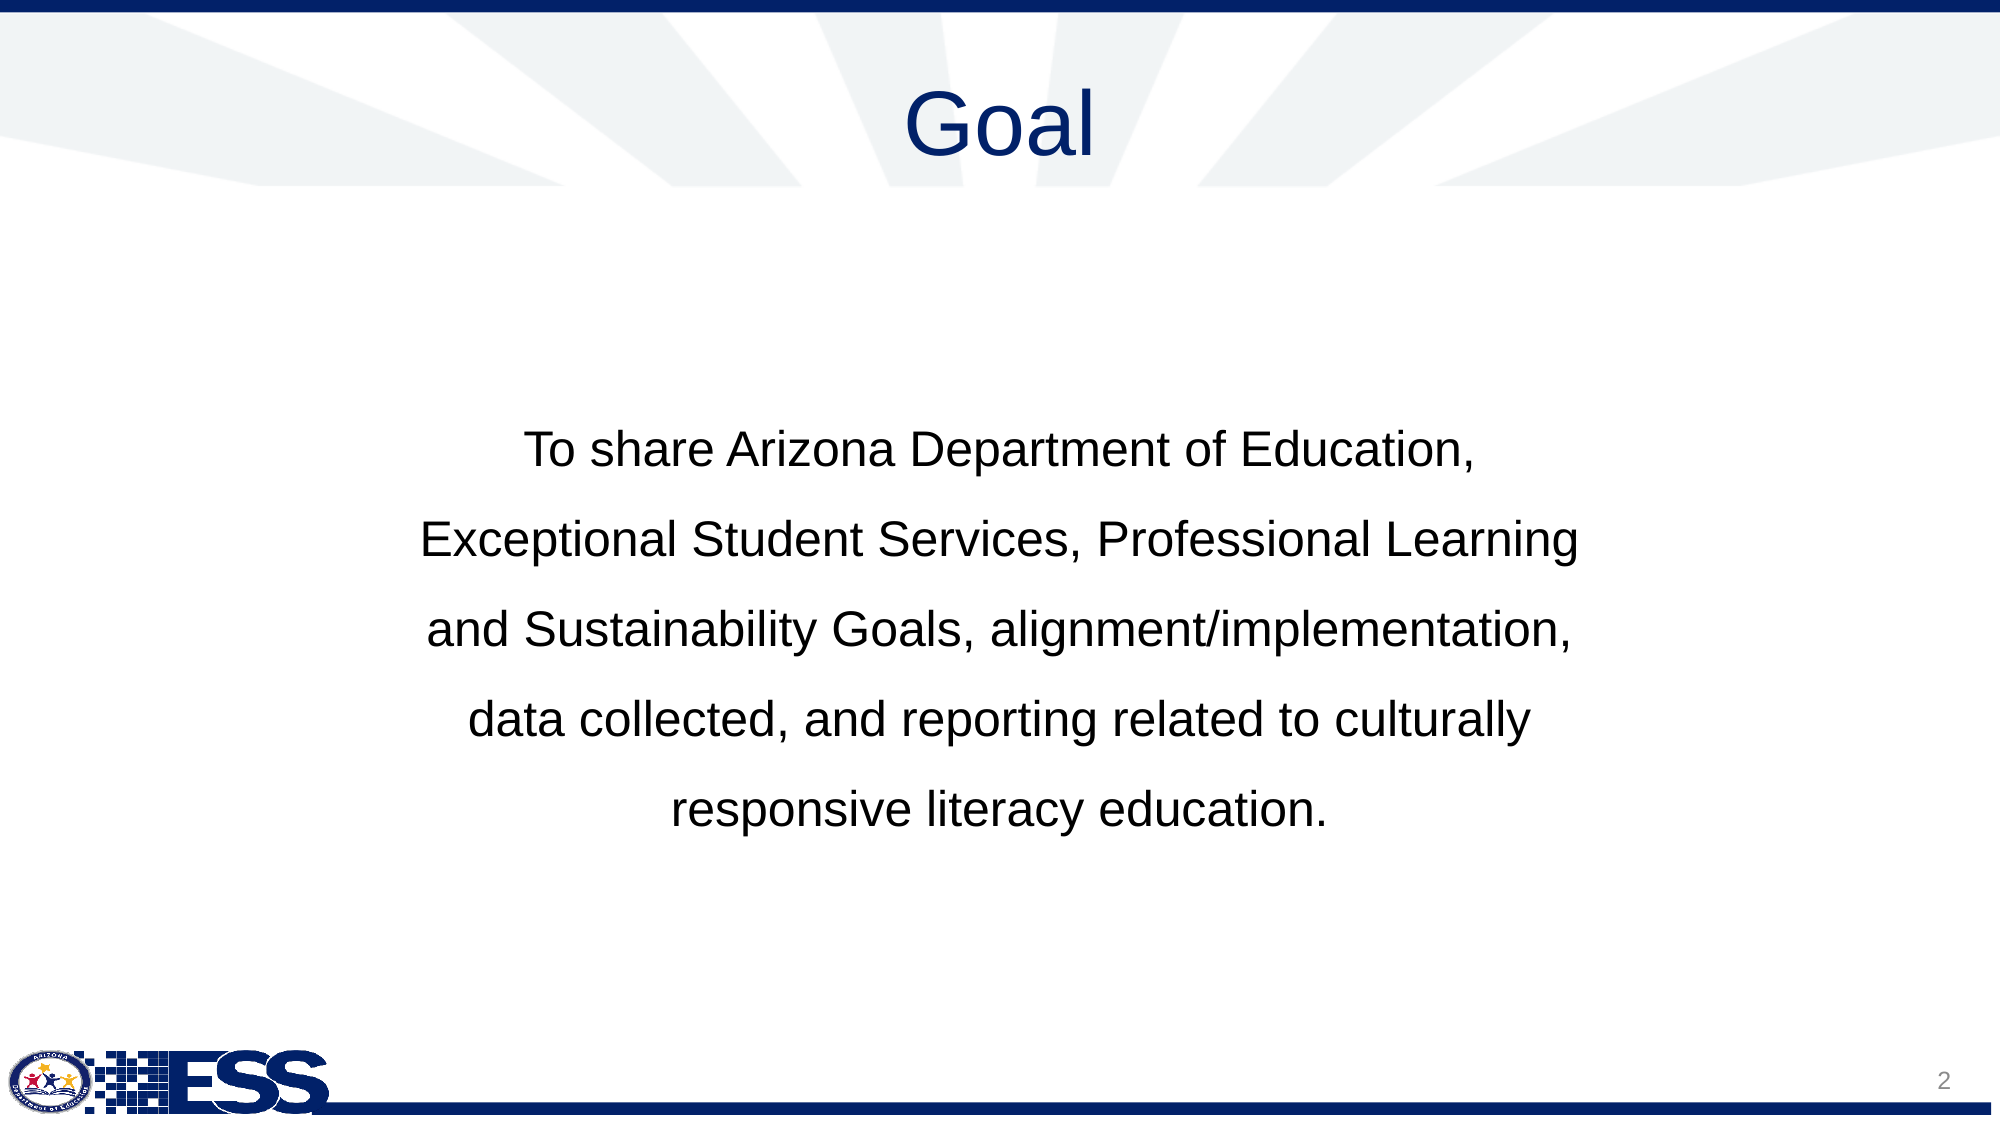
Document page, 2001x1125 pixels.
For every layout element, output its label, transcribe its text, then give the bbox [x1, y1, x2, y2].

text_box To share Arizona Department of Education, Exceptional Student Services, Professional Learning and Sustainability Goals, alignment/implementation, data collected, and reporting related to culturally responsive literacy education. [383, 379, 1617, 844]
title Goal [324, 37, 1675, 200]
picture [0, 1037, 336, 1125]
picture [0, 12, 2000, 188]
